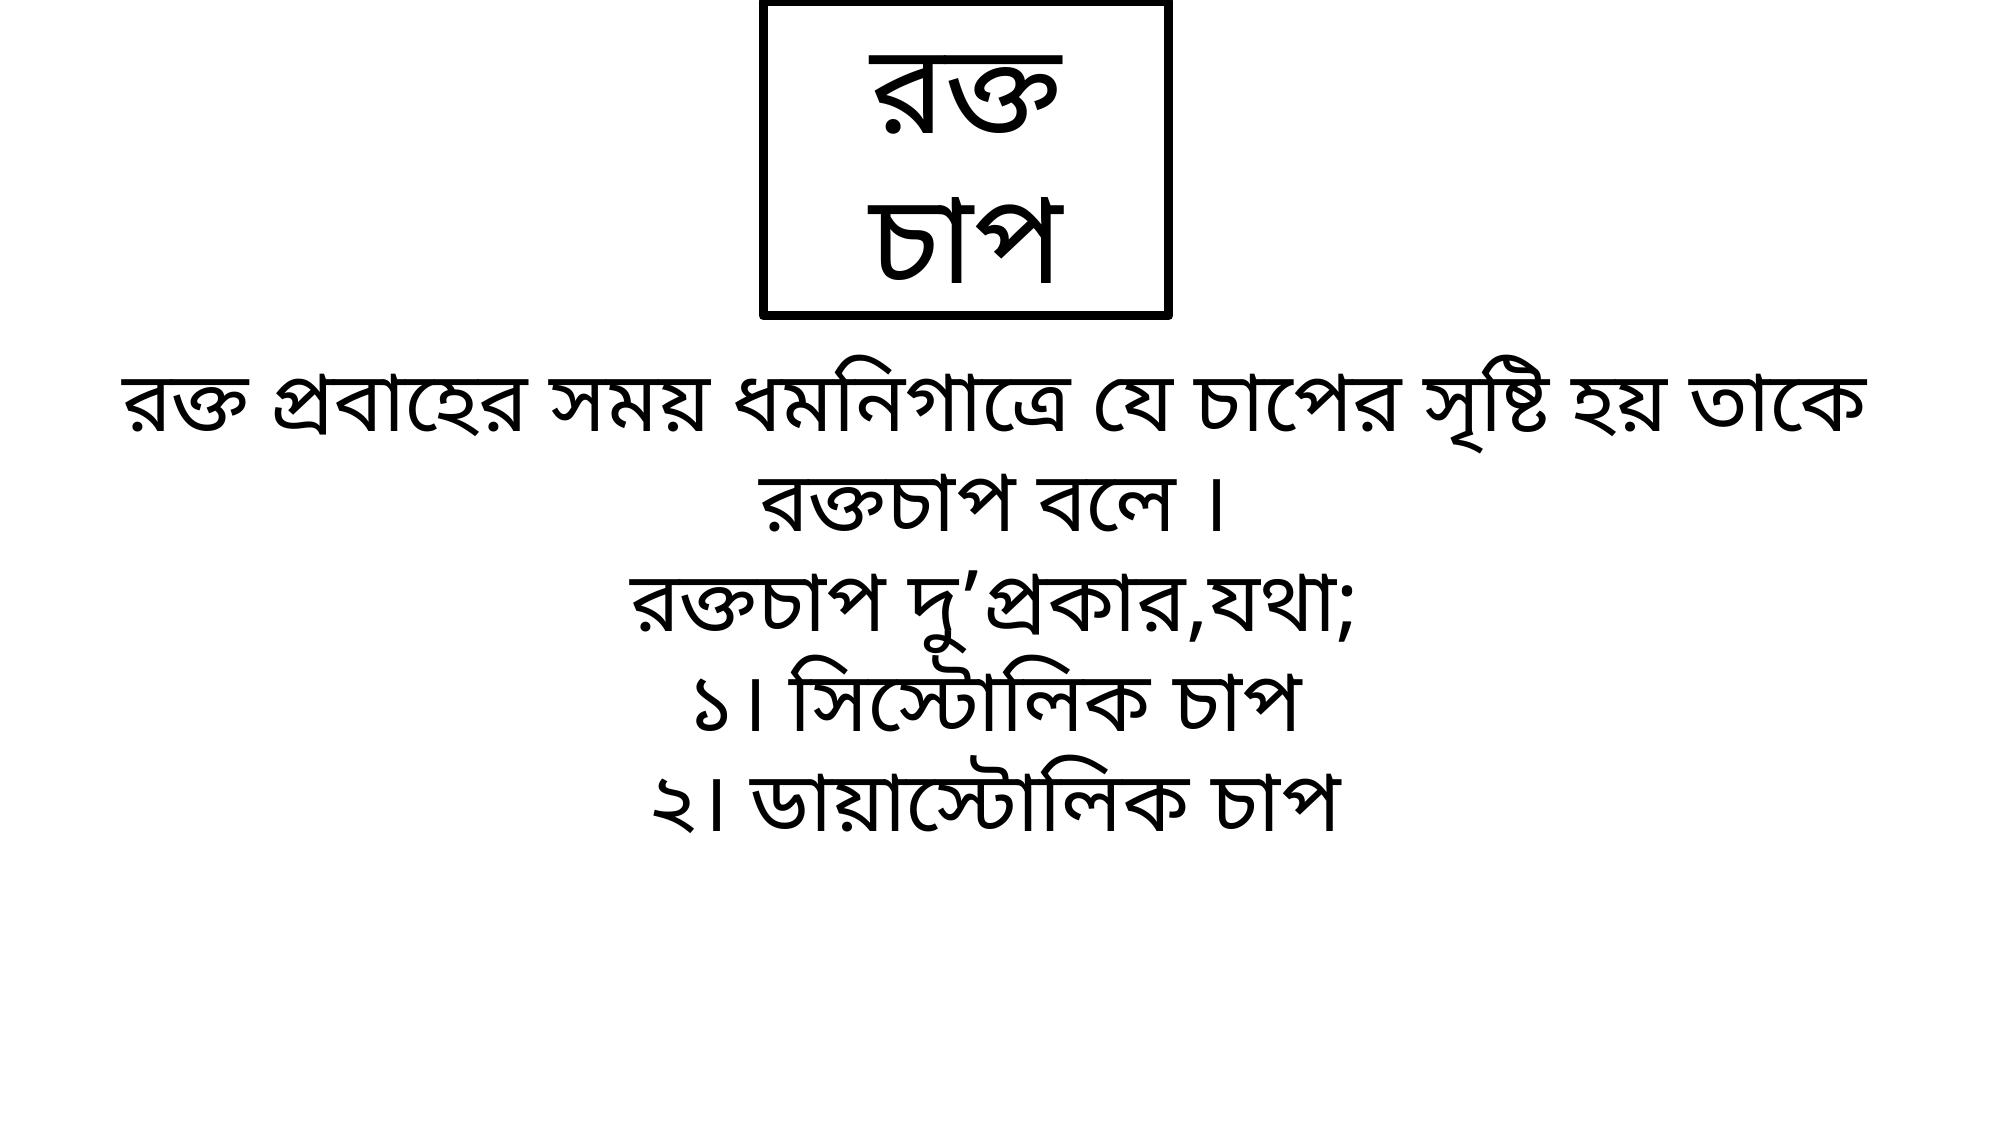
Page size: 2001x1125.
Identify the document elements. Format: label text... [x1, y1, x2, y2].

text_box রক্ত প্রবাহের সময় ধমনিগাত্রে যে চাপের সৃষ্টি হয় তাকে রক্তচাপ বলে । রক্তচাপ দু’প্রকার,যথা; ১। সিস্টোলিক চাপ ২। ডায়াস্টোলিক চাপ [97, 340, 1892, 856]
text_box রক্ত চাপ [761, 0, 1171, 318]
